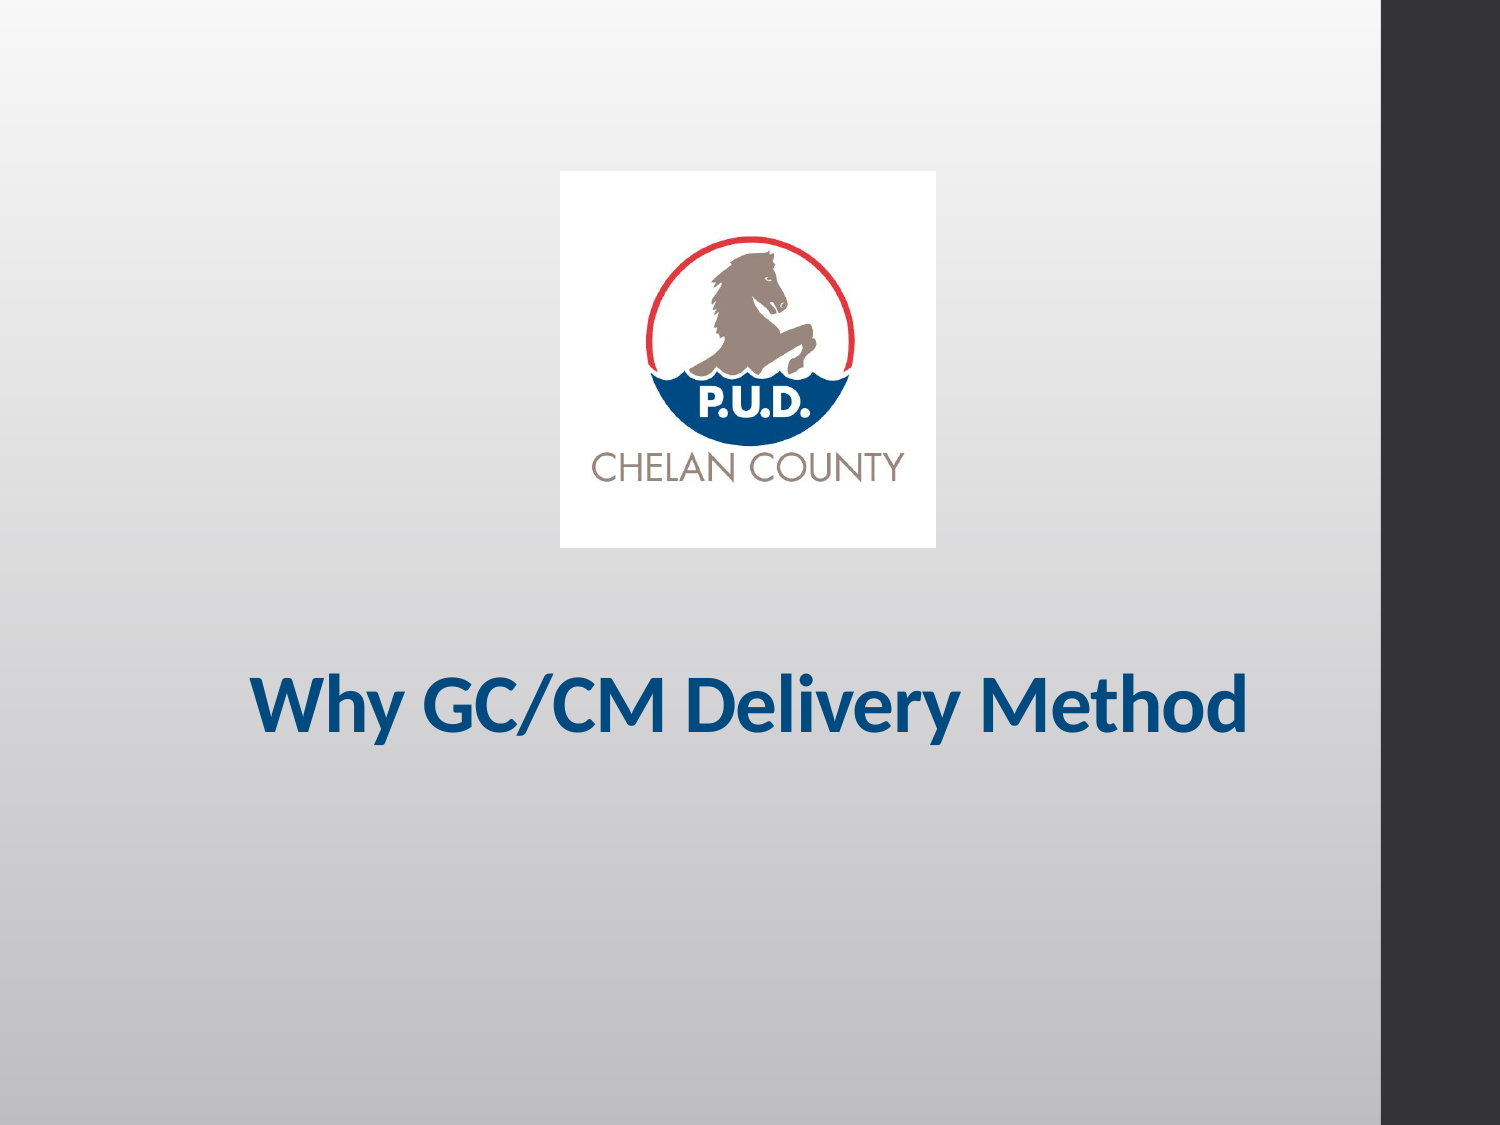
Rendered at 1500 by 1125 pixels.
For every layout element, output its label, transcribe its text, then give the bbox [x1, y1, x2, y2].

picture [559, 171, 936, 548]
title Why GC/CM Delivery Method [125, 570, 1376, 758]
